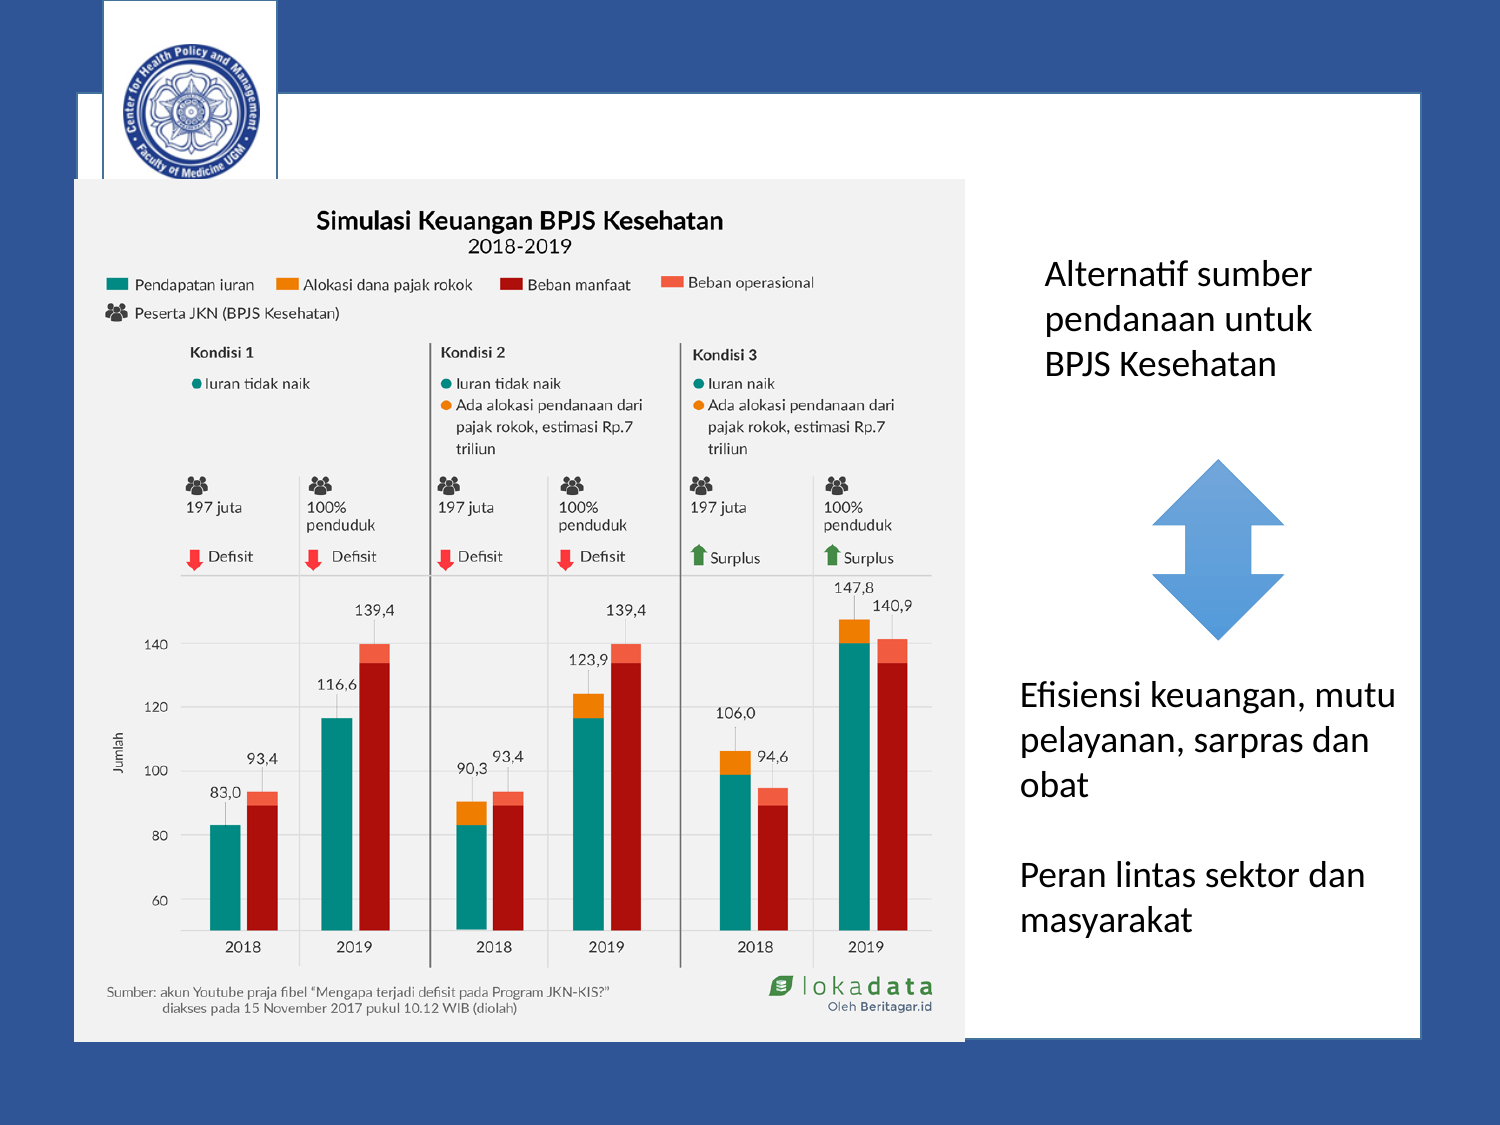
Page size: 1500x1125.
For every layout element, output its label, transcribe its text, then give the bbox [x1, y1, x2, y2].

picture [74, 44, 965, 1042]
text_box [1152, 459, 1285, 641]
text_box Efisiensi keuangan, mutu pelayanan, sarpras dan obat Peran lintas sektor dan masyarakat [1004, 663, 1436, 1125]
text_box Alternatif sumber pendanaan untuk BPJS Kesehatan [1029, 241, 1372, 392]
